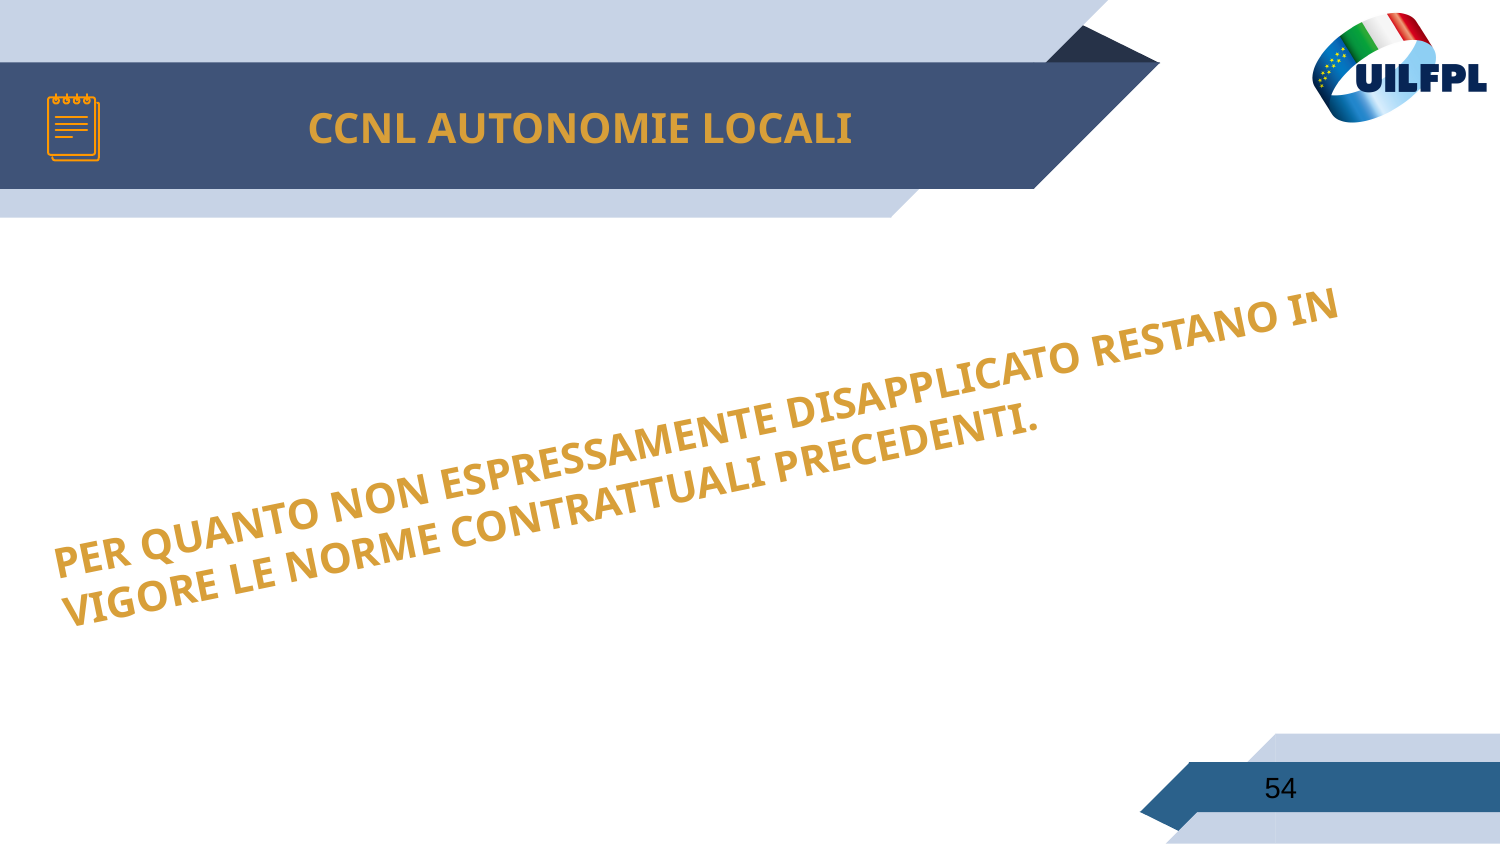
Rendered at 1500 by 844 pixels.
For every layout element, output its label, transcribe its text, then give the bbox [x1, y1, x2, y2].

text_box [47, 93, 100, 161]
title CCNL AUTONOMIE LOCALI [135, 79, 1024, 174]
picture [1299, 0, 1500, 138]
text_box PER QUANTO NON ESPRESSAMENTE DISAPPLICATO RESTANO IN VIGORE LE NORME CONTRATTUALI PRECEDENTI. [34, 253, 1471, 638]
slide_number 54 [1249, 760, 1494, 813]
